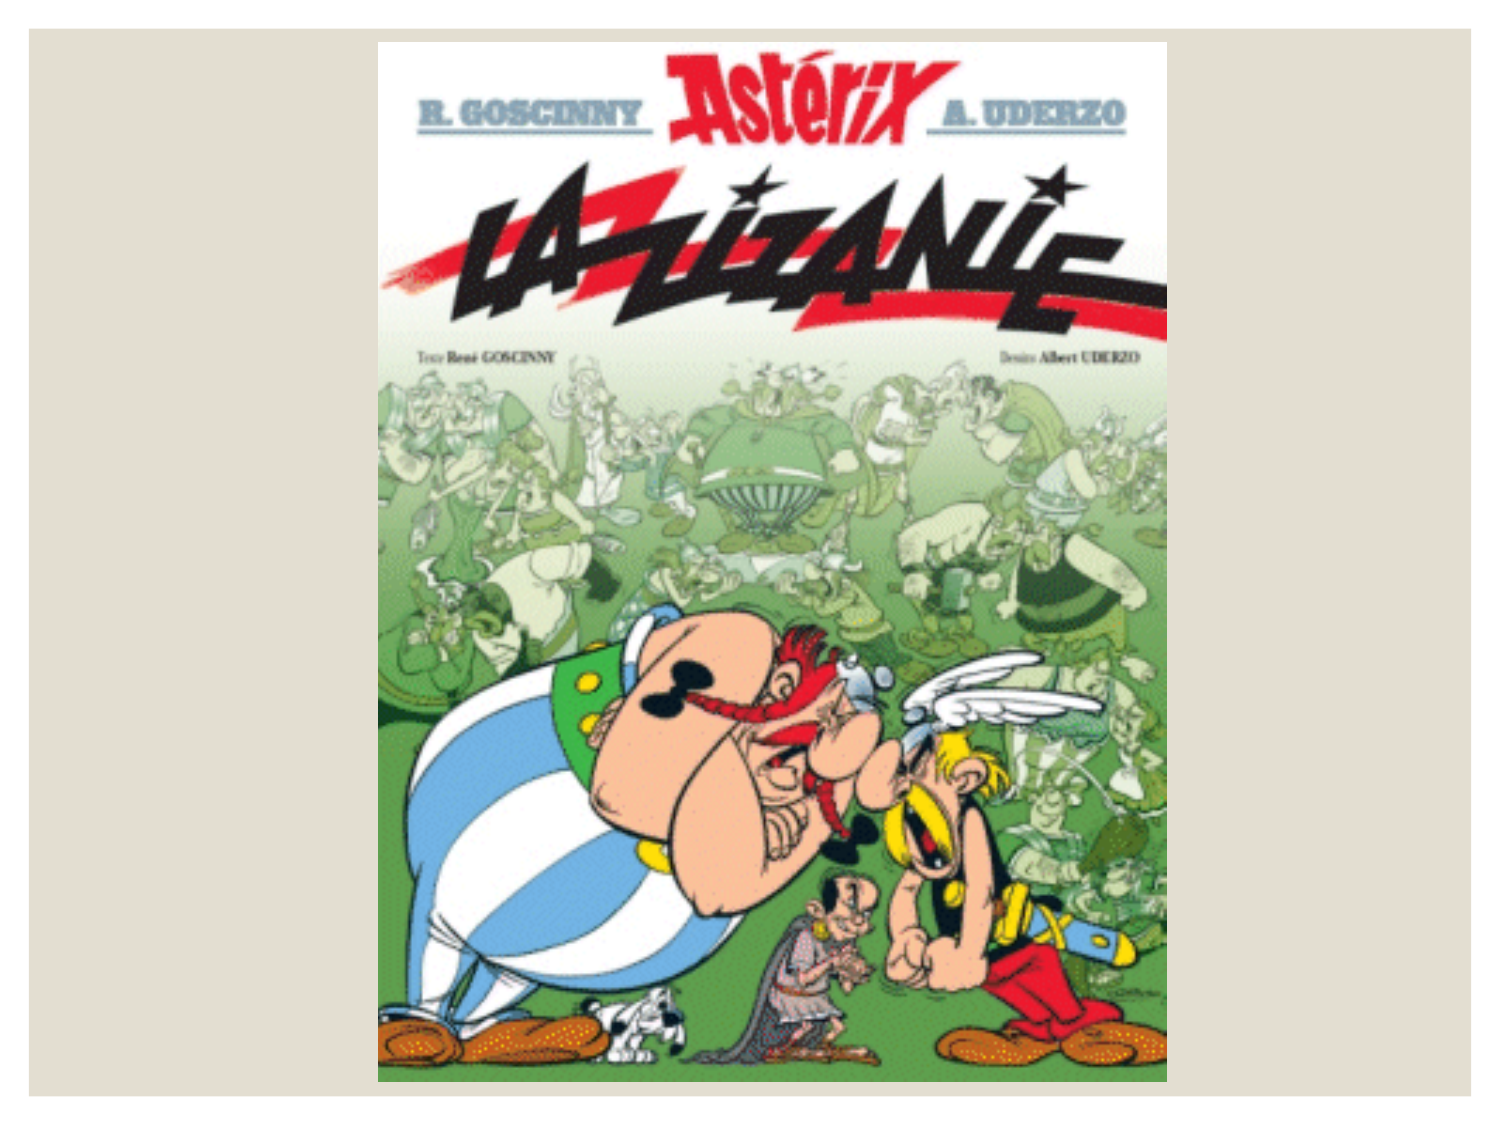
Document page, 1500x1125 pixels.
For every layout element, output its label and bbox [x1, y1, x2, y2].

picture [378, 42, 1168, 1083]
